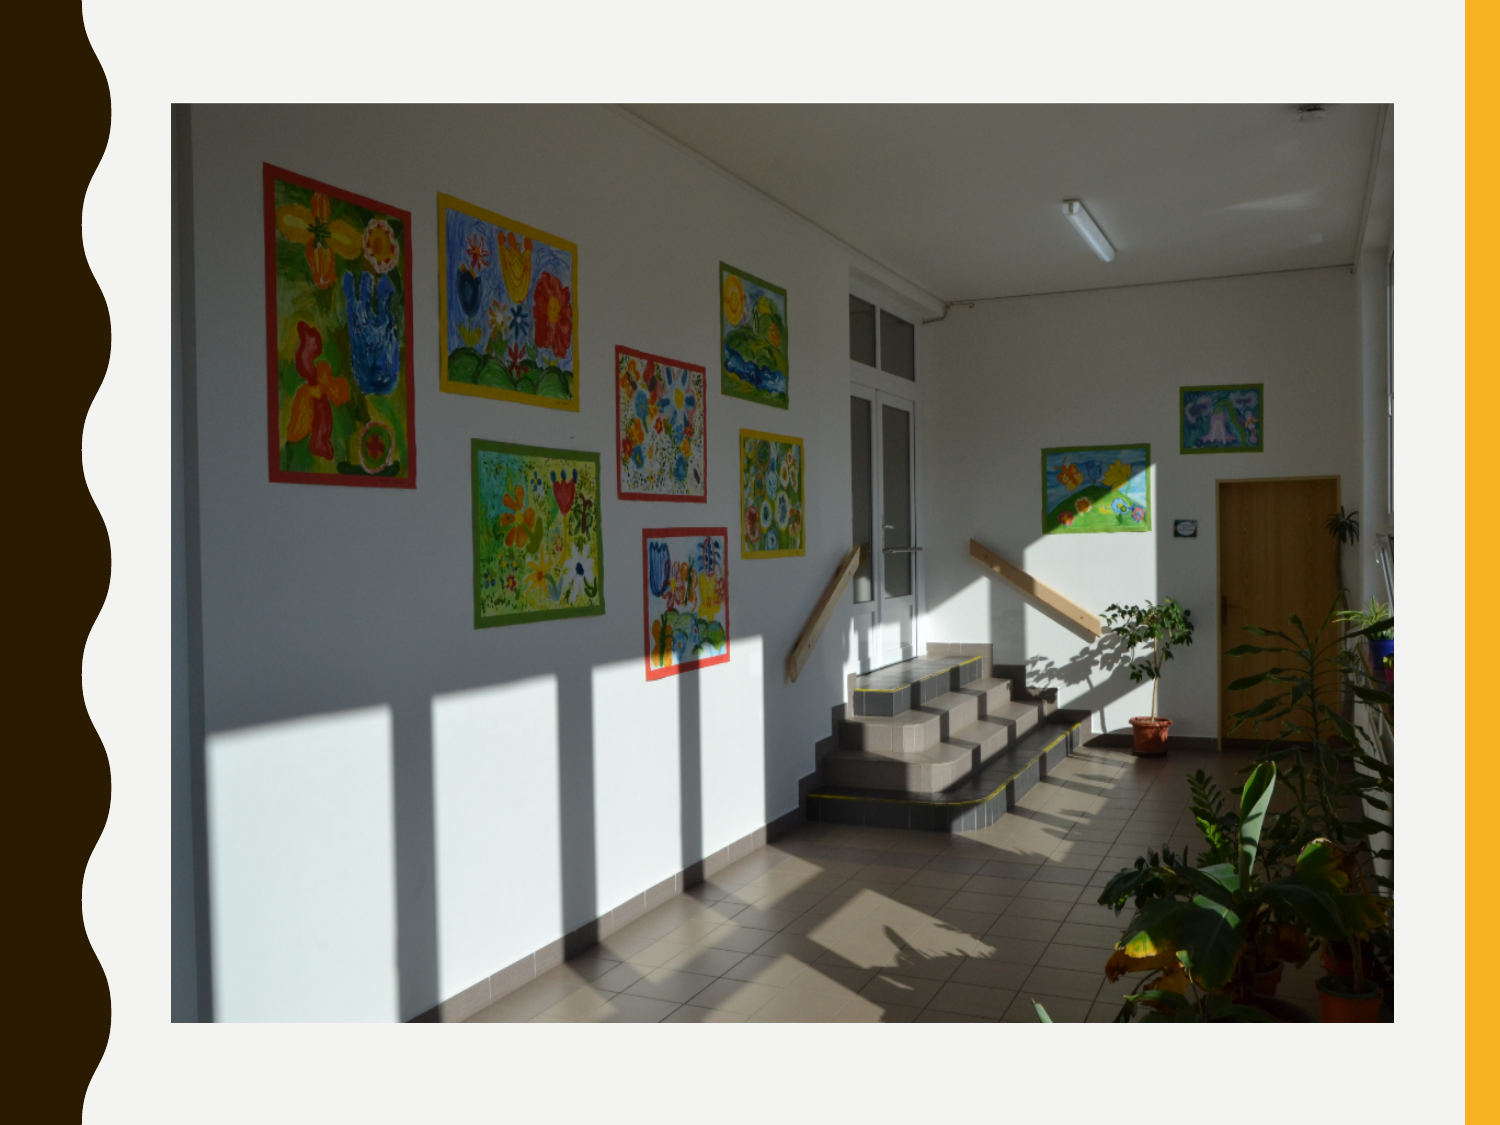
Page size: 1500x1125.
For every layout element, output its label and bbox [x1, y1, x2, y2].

picture [171, 102, 1394, 1023]
